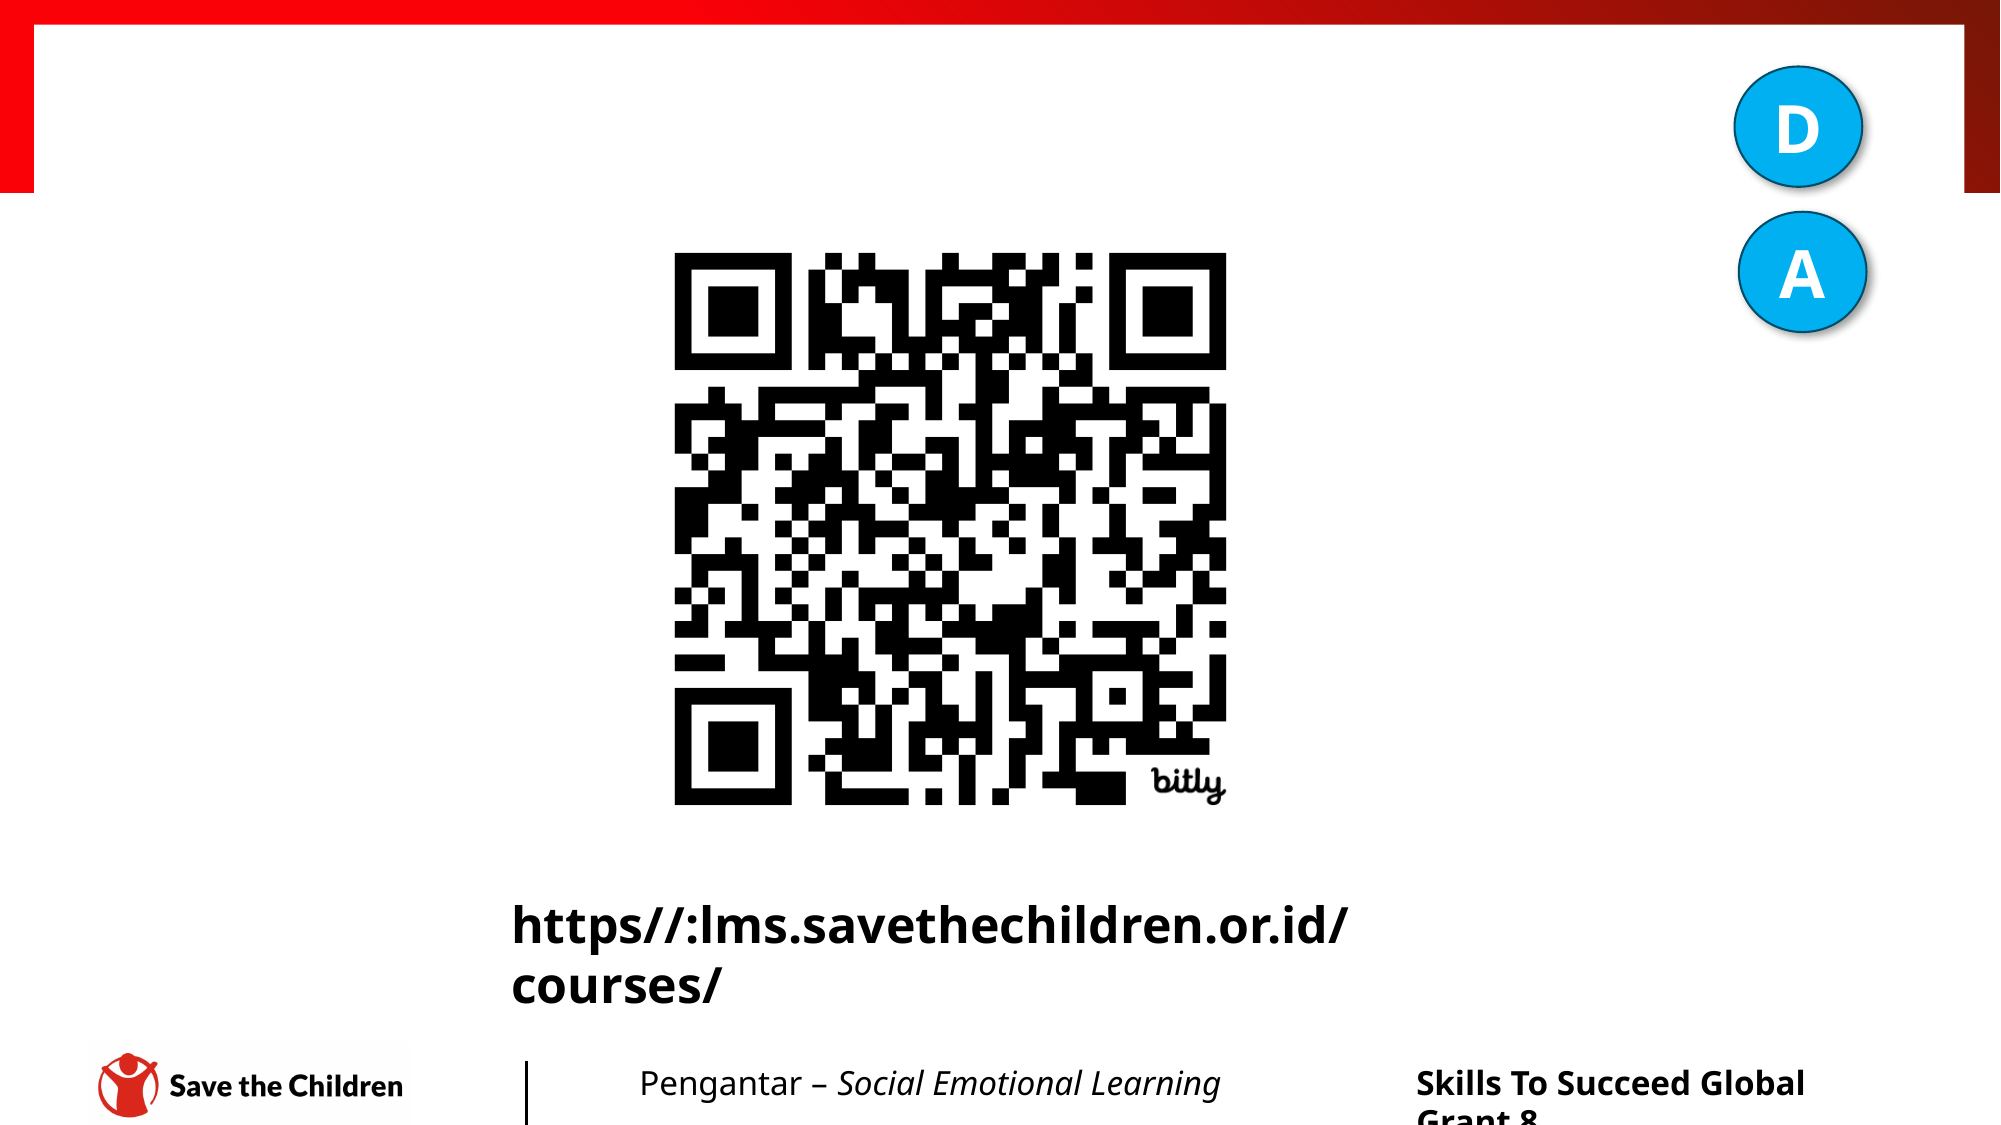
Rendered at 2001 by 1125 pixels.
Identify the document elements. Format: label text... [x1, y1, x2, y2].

text_box https//:lms.savethechildren.or.id/courses/ [496, 886, 1462, 1022]
text_box Skills To Succeed Global Grant 8 [1401, 1054, 1913, 1125]
picture [87, 1041, 413, 1125]
picture [608, 186, 1293, 872]
text_box [0, 1040, 2000, 1125]
text_box D [1733, 65, 1864, 188]
text_box A [1737, 210, 1868, 334]
text_box Pengantar – Social Emotional Learning [624, 1054, 1317, 1109]
